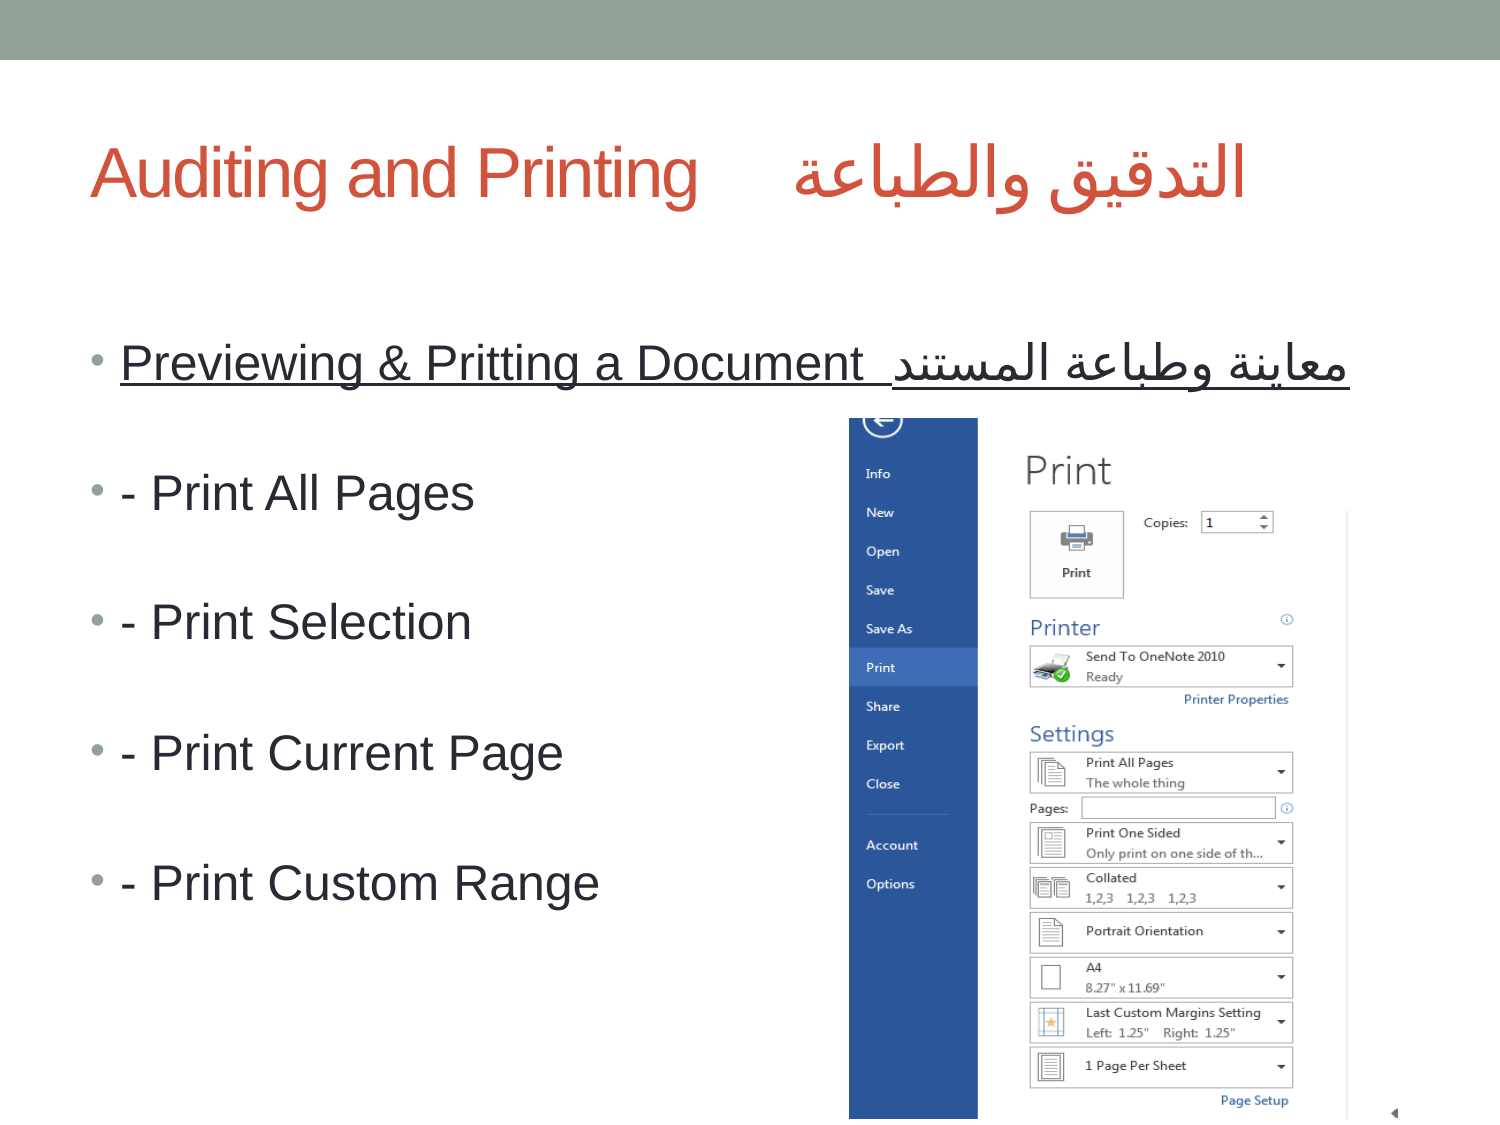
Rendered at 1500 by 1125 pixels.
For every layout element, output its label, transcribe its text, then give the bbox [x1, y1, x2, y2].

picture [849, 418, 1405, 1119]
list Previewing & Pritting a Document معاينة وطباعة المستند - Print All Pages - Print Selection - Print Current Page - Print Custom Range [75, 262, 1425, 1063]
title Auditing and Printing التدقيق والطباعة [75, 87, 1425, 250]
